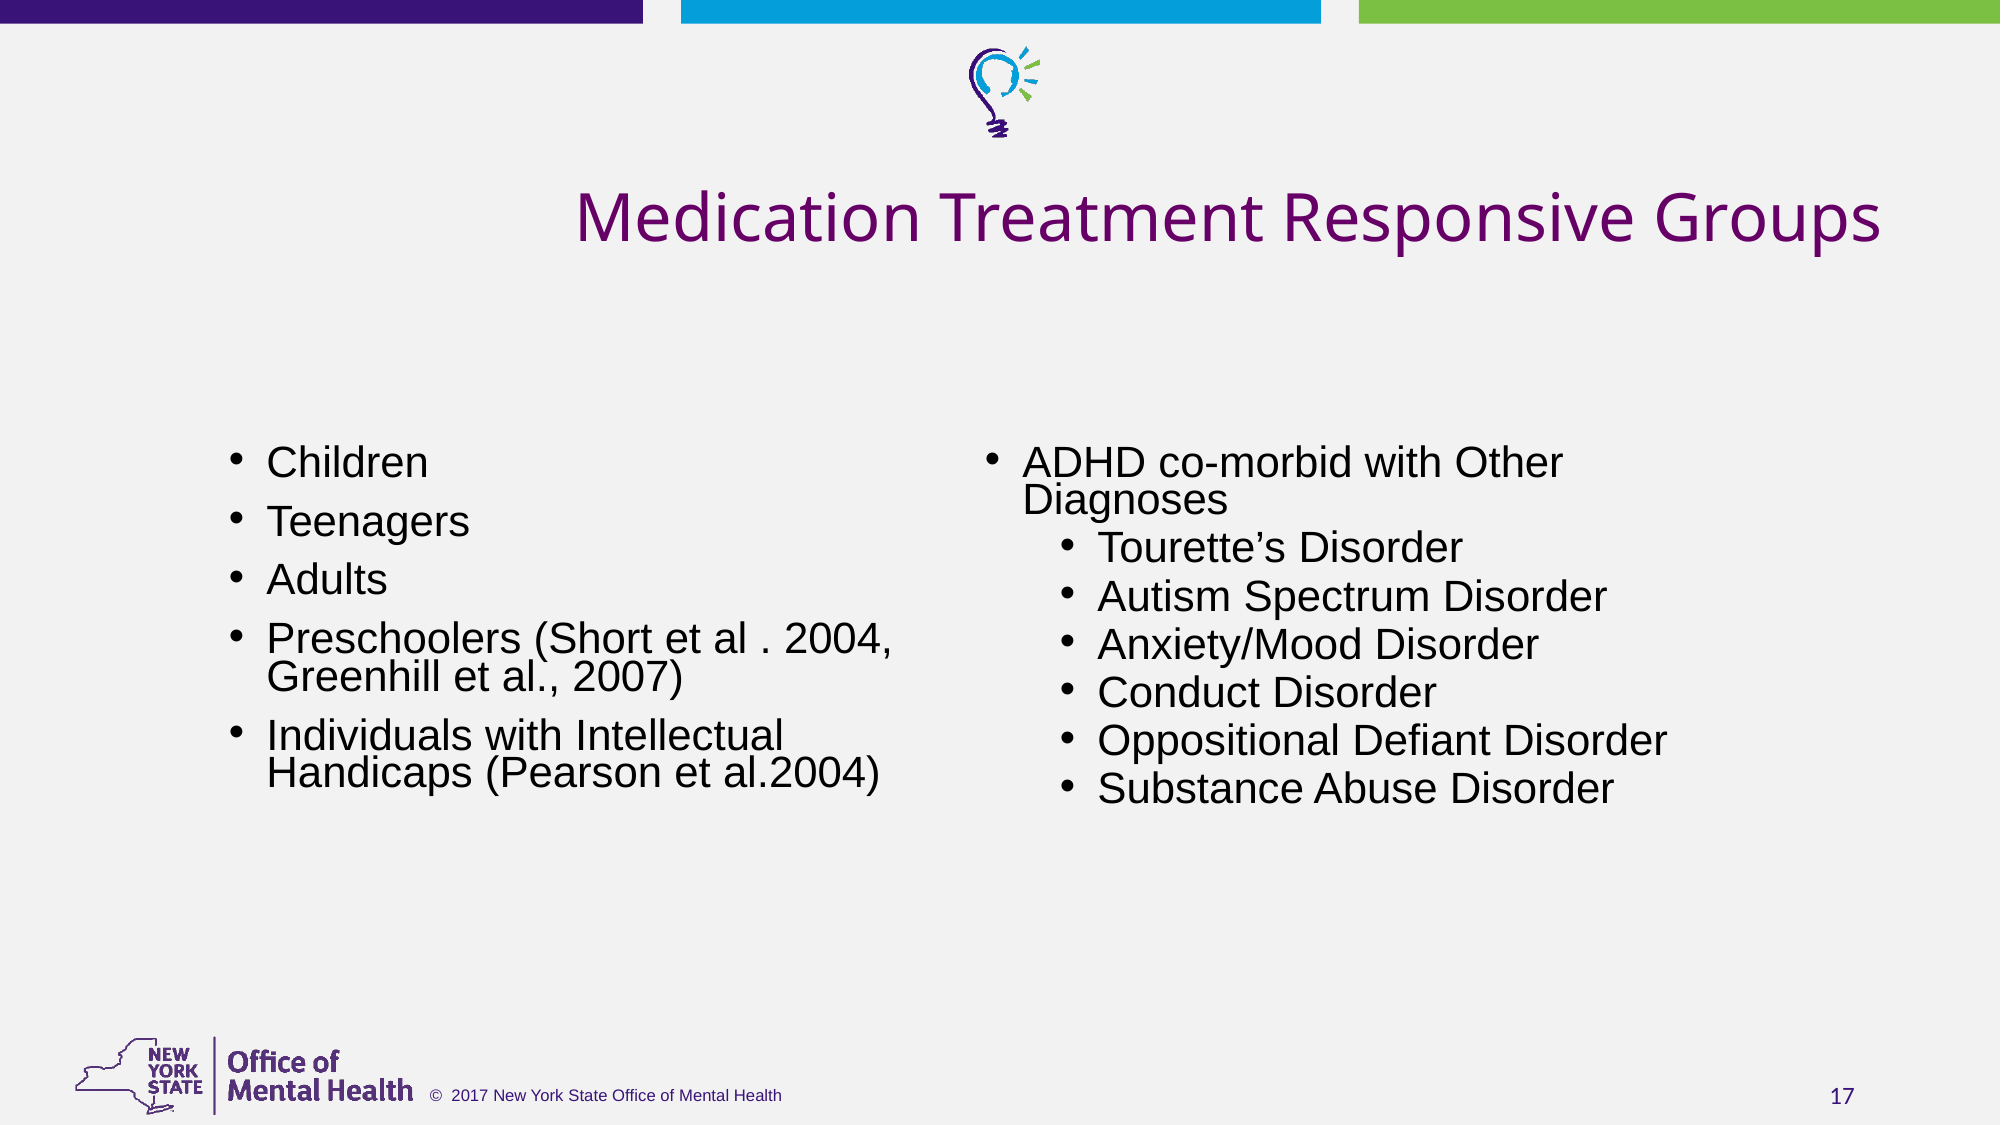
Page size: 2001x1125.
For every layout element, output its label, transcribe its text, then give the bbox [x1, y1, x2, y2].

title Medication Treatment Responsive Groups [499, 149, 1959, 292]
picture [949, 26, 1051, 149]
picture [71, 1032, 417, 1119]
slide_number 17 [1819, 1074, 1863, 1116]
text_box ADHD co-morbid with Other Diagnoses Tourette’s Disorder Autism Spectrum Disorder Anxiety/Mood Disorder Conduct Disorder Oppositional Defiant Disorder Substance Abuse Disorder [977, 439, 1751, 1056]
list Children Teenagers Adults Preschoolers (Short et al . 2004, Greenhill et al., 2007) Individuals with Intellectual Handicaps (Pearson et al.2004) [220, 439, 953, 1004]
